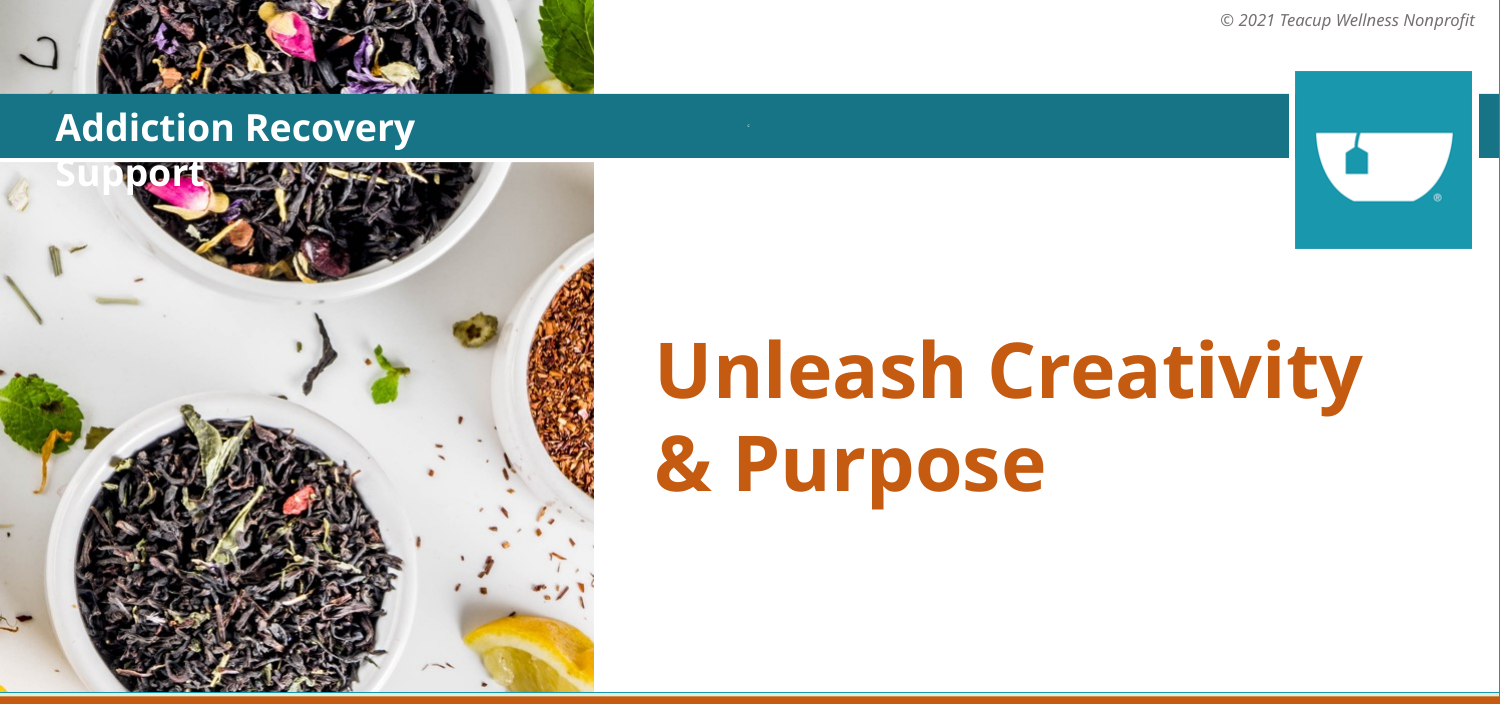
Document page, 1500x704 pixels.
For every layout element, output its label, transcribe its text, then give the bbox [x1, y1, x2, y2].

picture [0, 0, 594, 704]
picture [1295, 71, 1473, 249]
text_box c [594, 0, 1500, 704]
